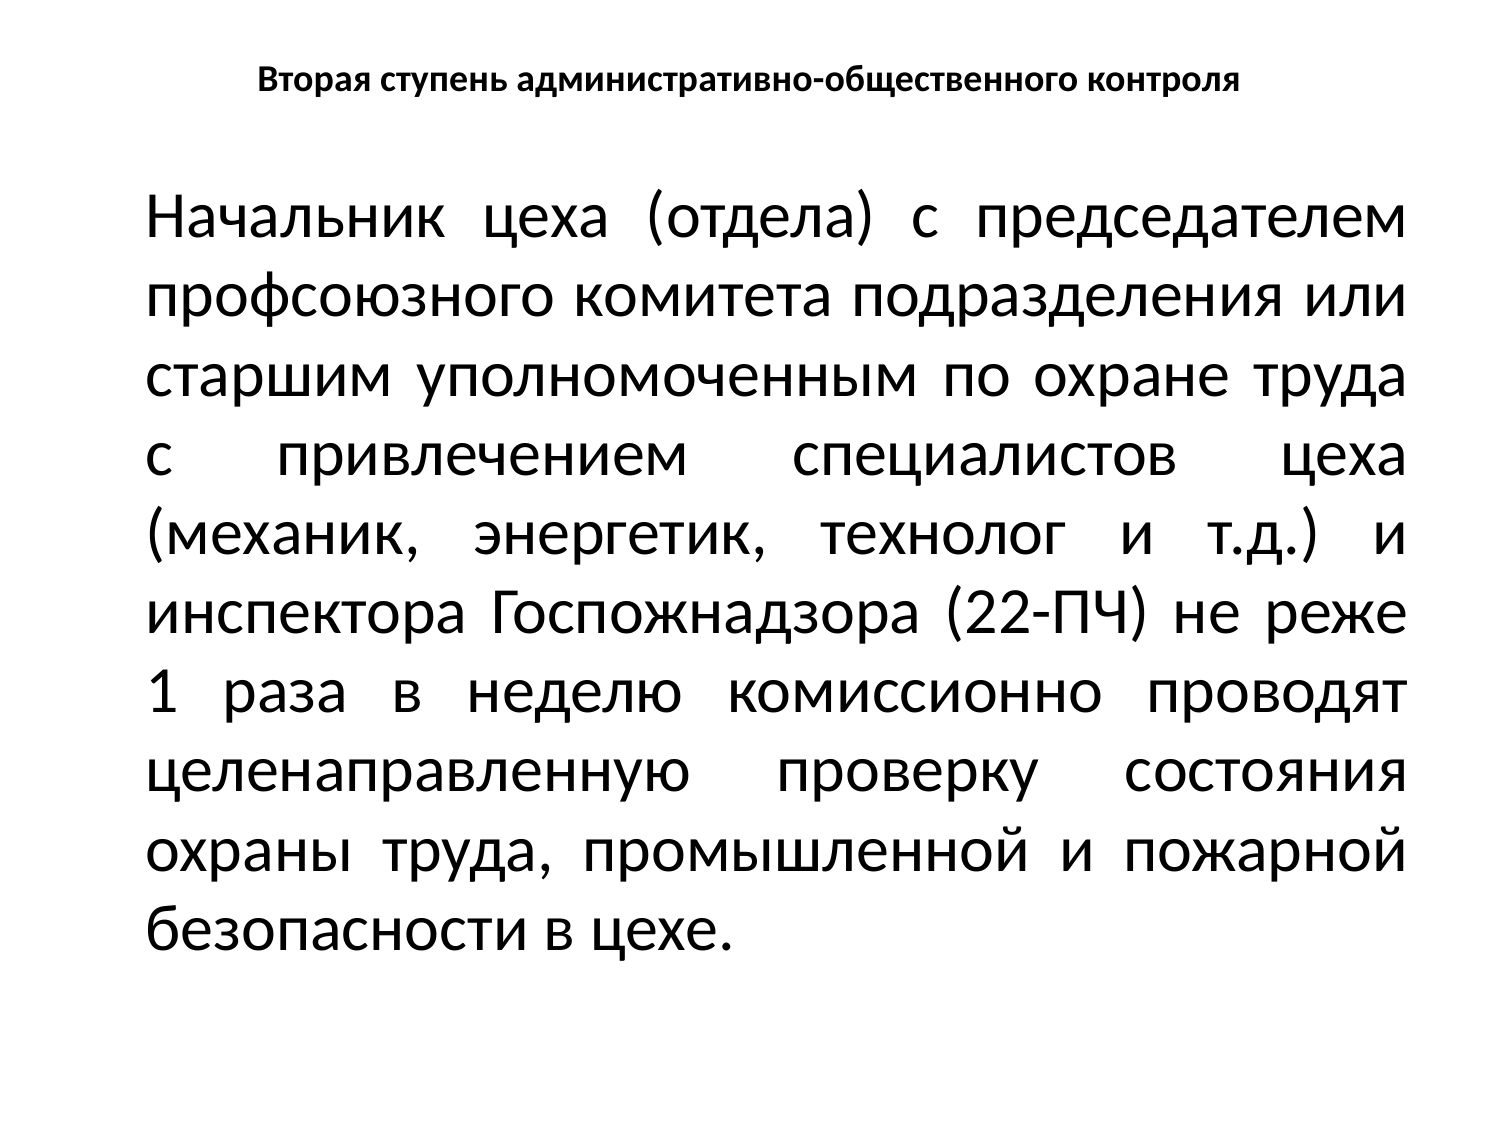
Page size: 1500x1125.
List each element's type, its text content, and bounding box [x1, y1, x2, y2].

list Начальник цеха (отдела) с председателем профсоюзного комитета подразделения или старшим уполномоченным по охране труда с привлечением специалистов цеха (механик, энергетик, технолог и т.д.) и инспектора Госпожнадзора (22-ПЧ) не реже 1 раза в неделю комиссионно проводят целенаправленную проверку состояния охраны труда, промышленной и пожарной безопасности в цехе. [75, 164, 1425, 1005]
title Вторая ступень административно-общественного контроля [75, 45, 1425, 153]
